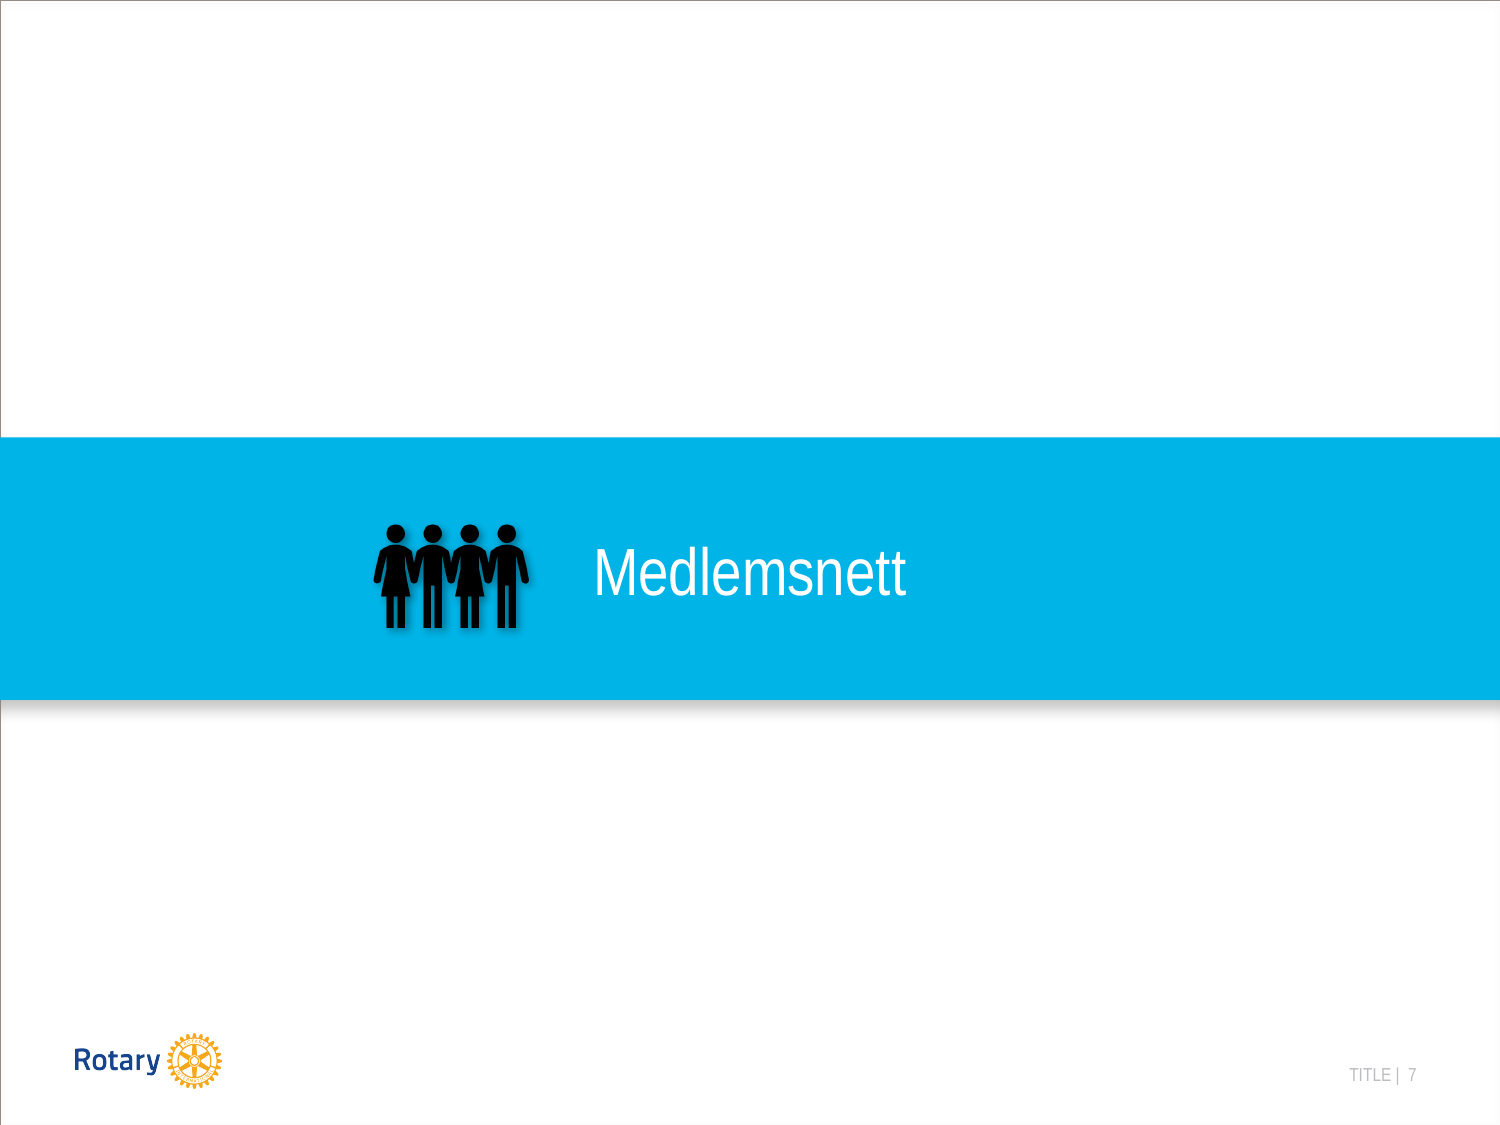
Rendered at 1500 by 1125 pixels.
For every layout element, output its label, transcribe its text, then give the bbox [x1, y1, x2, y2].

title Medlemsnett [24, 437, 1475, 700]
picture [75, 1033, 222, 1089]
picture [375, 546, 527, 627]
picture [425, 526, 441, 542]
picture [462, 526, 478, 542]
picture [499, 526, 515, 542]
picture [388, 526, 404, 542]
